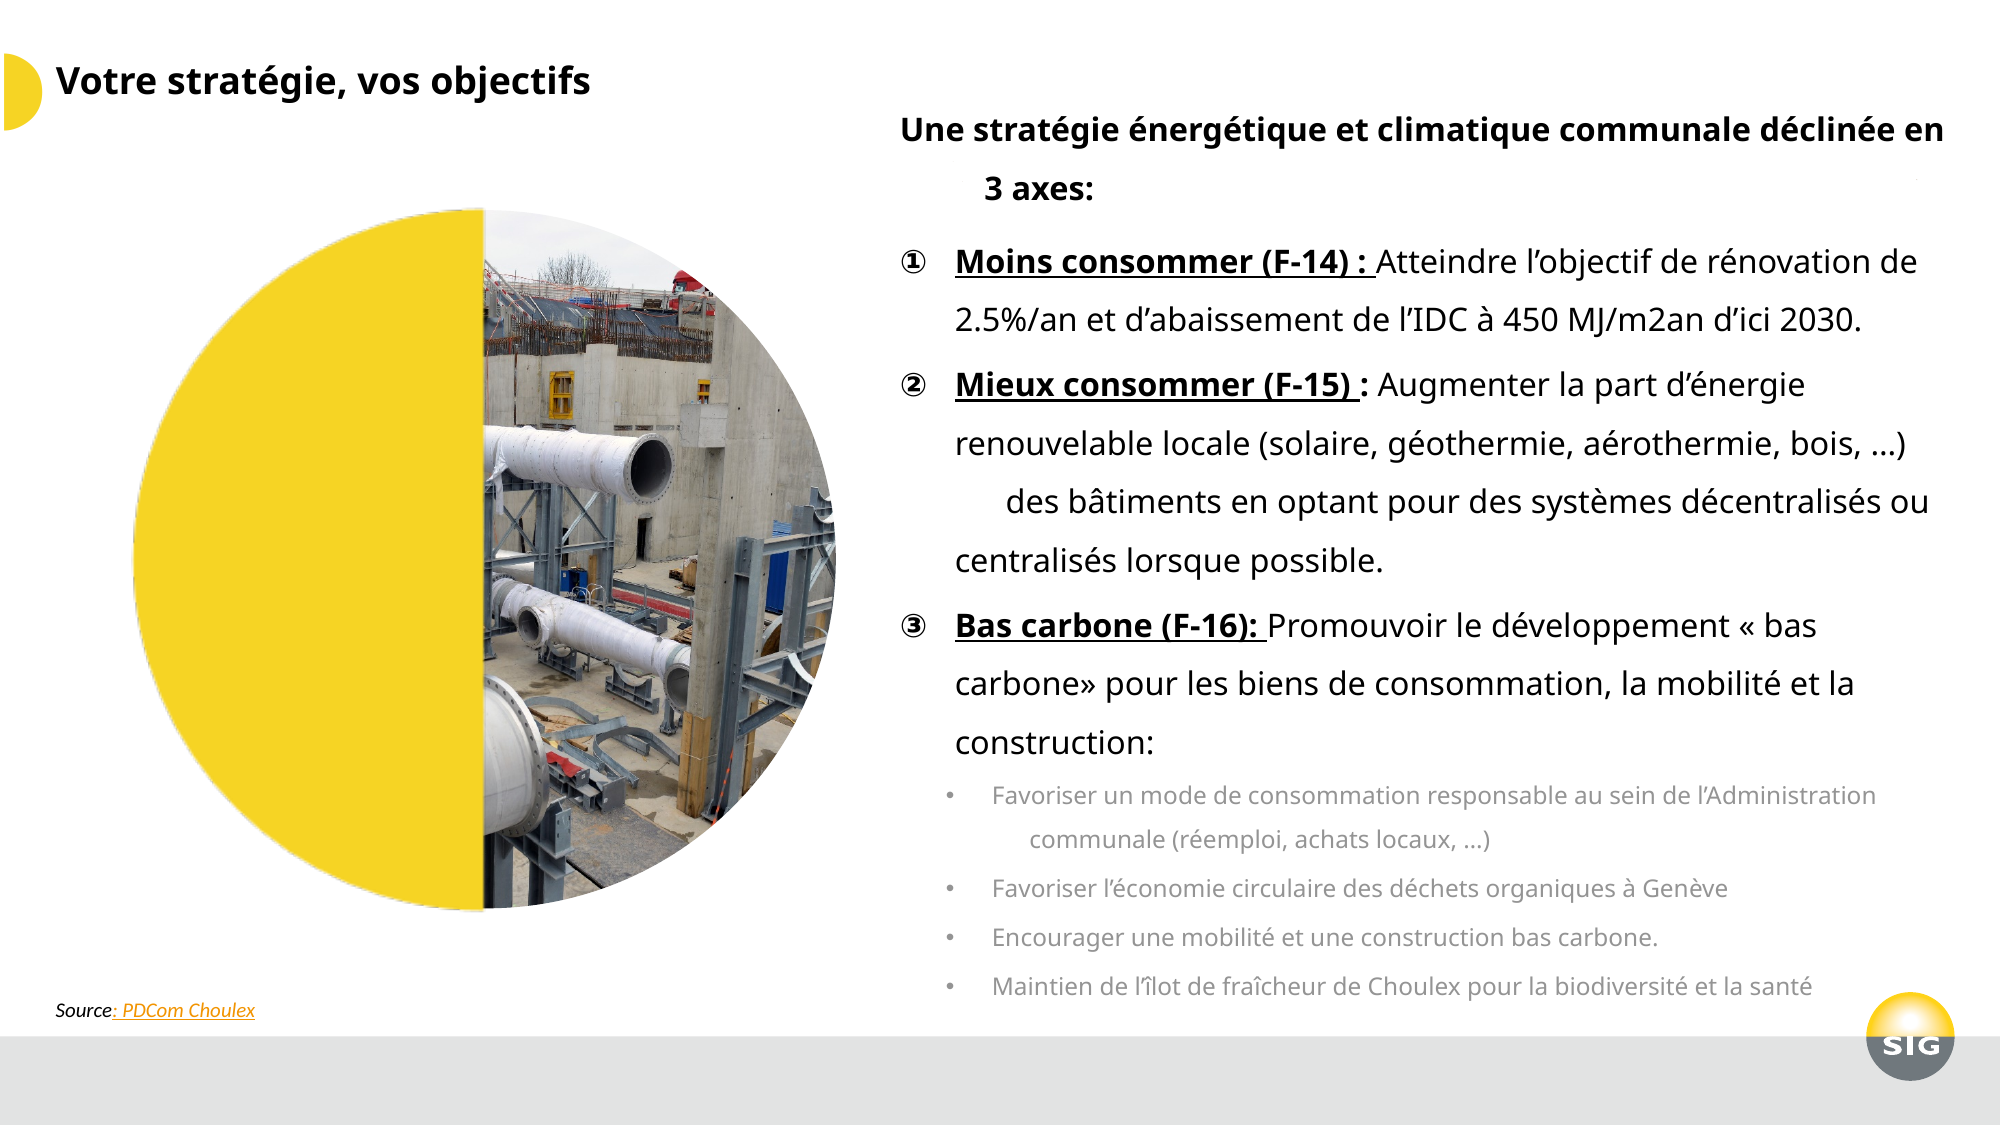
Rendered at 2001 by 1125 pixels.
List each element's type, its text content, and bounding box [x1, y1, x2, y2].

picture [126, 198, 837, 920]
text_box Source: PDCom Choulex [55, 996, 2000, 1022]
title Votre stratégie, vos objectifs [55, 57, 1957, 103]
list Une stratégie énergétique et climatique communale déclinée en 3 axes: Moins consommer (F-14) : Atteindre l’objectif de rénovation de 2.5%/an et d’abaissement de l’IDC à 450 MJ/m2an d’ici 2030. Mieux consommer (F-15) : Augmenter la part d’énergie renouvelable locale (solaire, géothermie, aérothermie, bois, …) des bâtiments en optant pour des systèmes décentralisés ou centralisés lorsque possible. Bas carbone (F-16): Promouvoir le développement « bas carbone» pour les biens de consommation, la mobilité et la construction: Favoriser un mode de consommation responsable au sein de l’Administration communale (réemploi, achats locaux, …) Favoriser l’économie circulaire des déchets organiques à Genève Encourager une mobilité et une construction bas carbone. Maintien de l’îlot de fraîcheur de Choulex pour la biodiversité et la santé [899, 103, 1957, 996]
text_box [115, 299, 899, 996]
